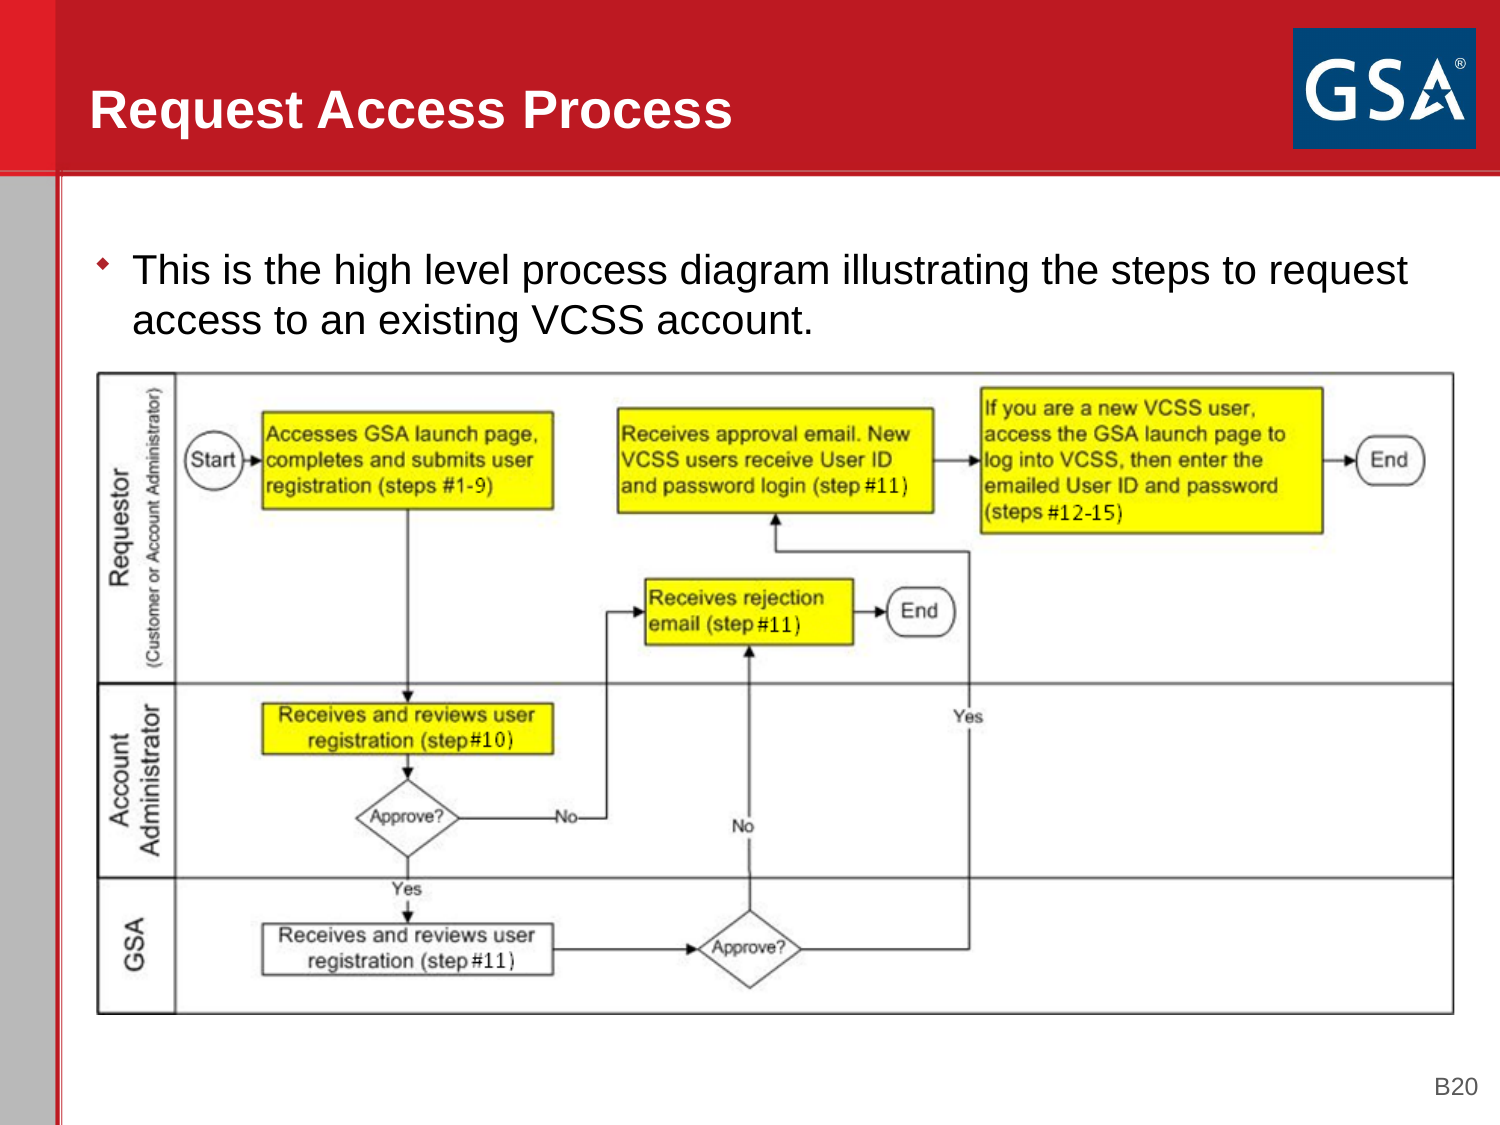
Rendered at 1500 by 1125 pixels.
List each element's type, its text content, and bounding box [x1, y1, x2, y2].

list This is the high level process diagram illustrating the steps to request access to an existing VCSS account. [78, 234, 1468, 352]
text_box B20 [1419, 1063, 1500, 1109]
title Request Access Process [74, 54, 1392, 148]
picture [95, 368, 1456, 1015]
picture [0, 0, 1500, 1125]
